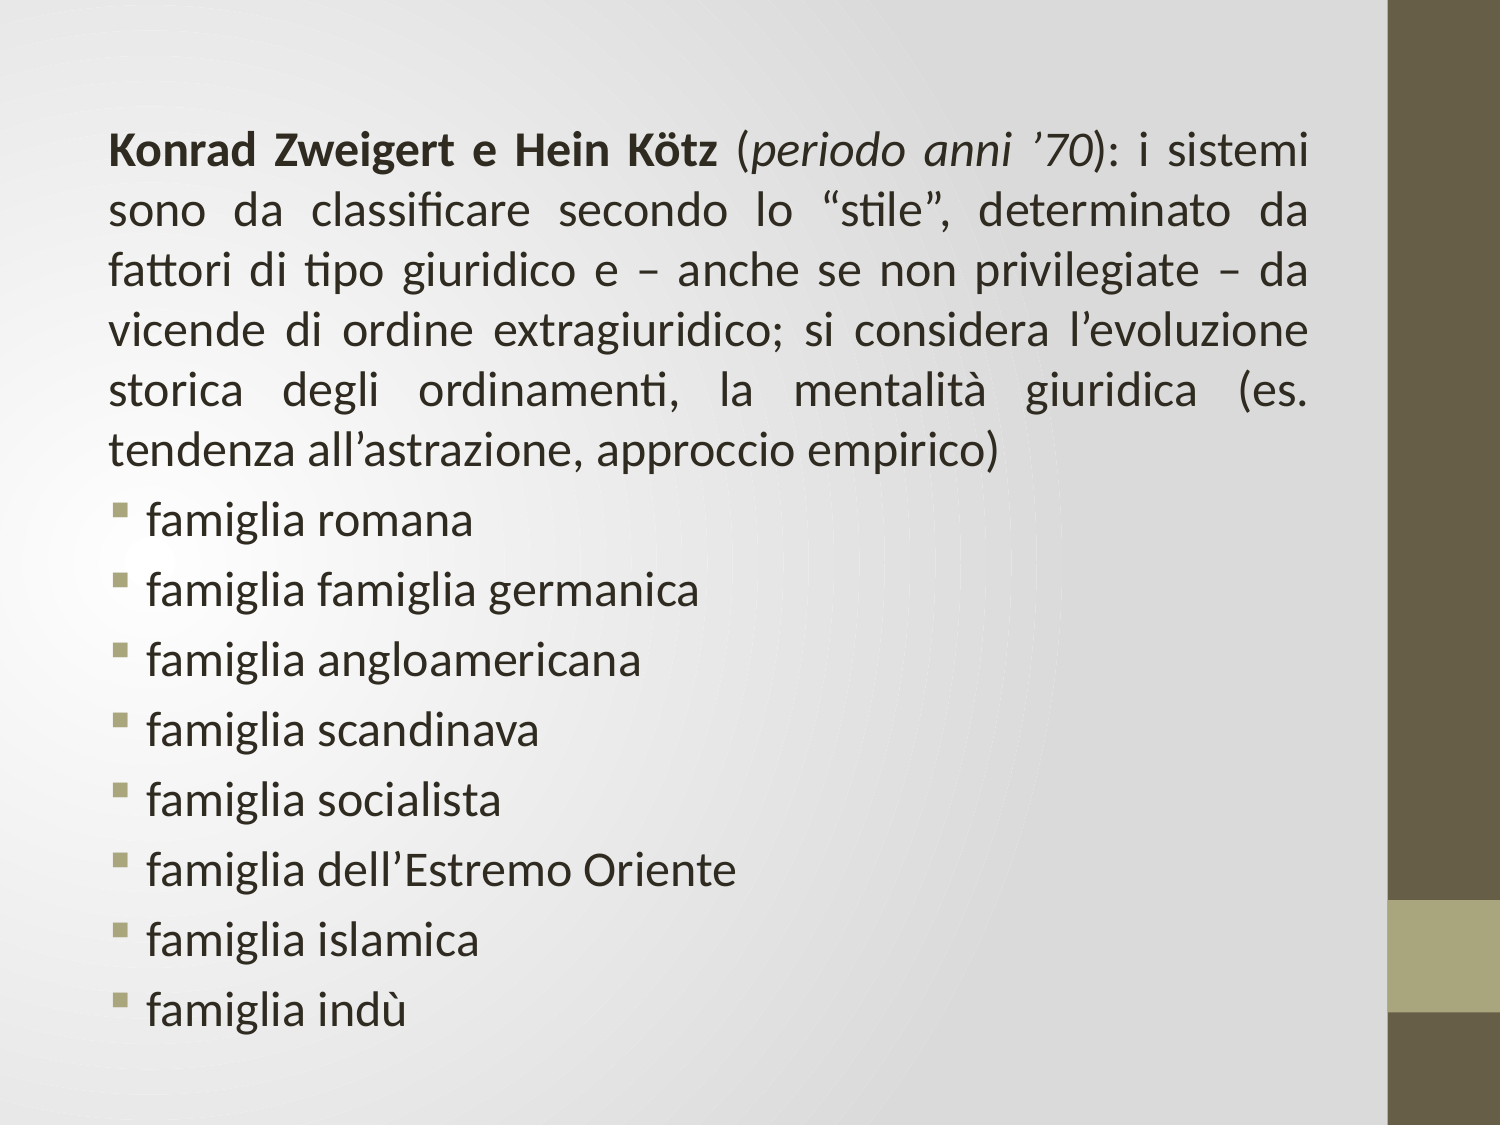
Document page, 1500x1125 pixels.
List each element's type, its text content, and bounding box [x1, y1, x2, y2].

list Konrad Zweigert e Hein Kötz (periodo anni ’70): i sistemi sono da classificare secondo lo “stile”, determinato da fattori di tipo giuridico e – anche se non privilegiate – da vicende di ordine extragiuridico; si considera l’evoluzione storica degli ordinamenti, la mentalità giuridica (es. tendenza all’astrazione, approccio empirico) famiglia romana famiglia famiglia germanica famiglia angloamericana famiglia scandinava famiglia socialista famiglia dell’Estremo Oriente famiglia islamica famiglia indù [75, 109, 1325, 1071]
